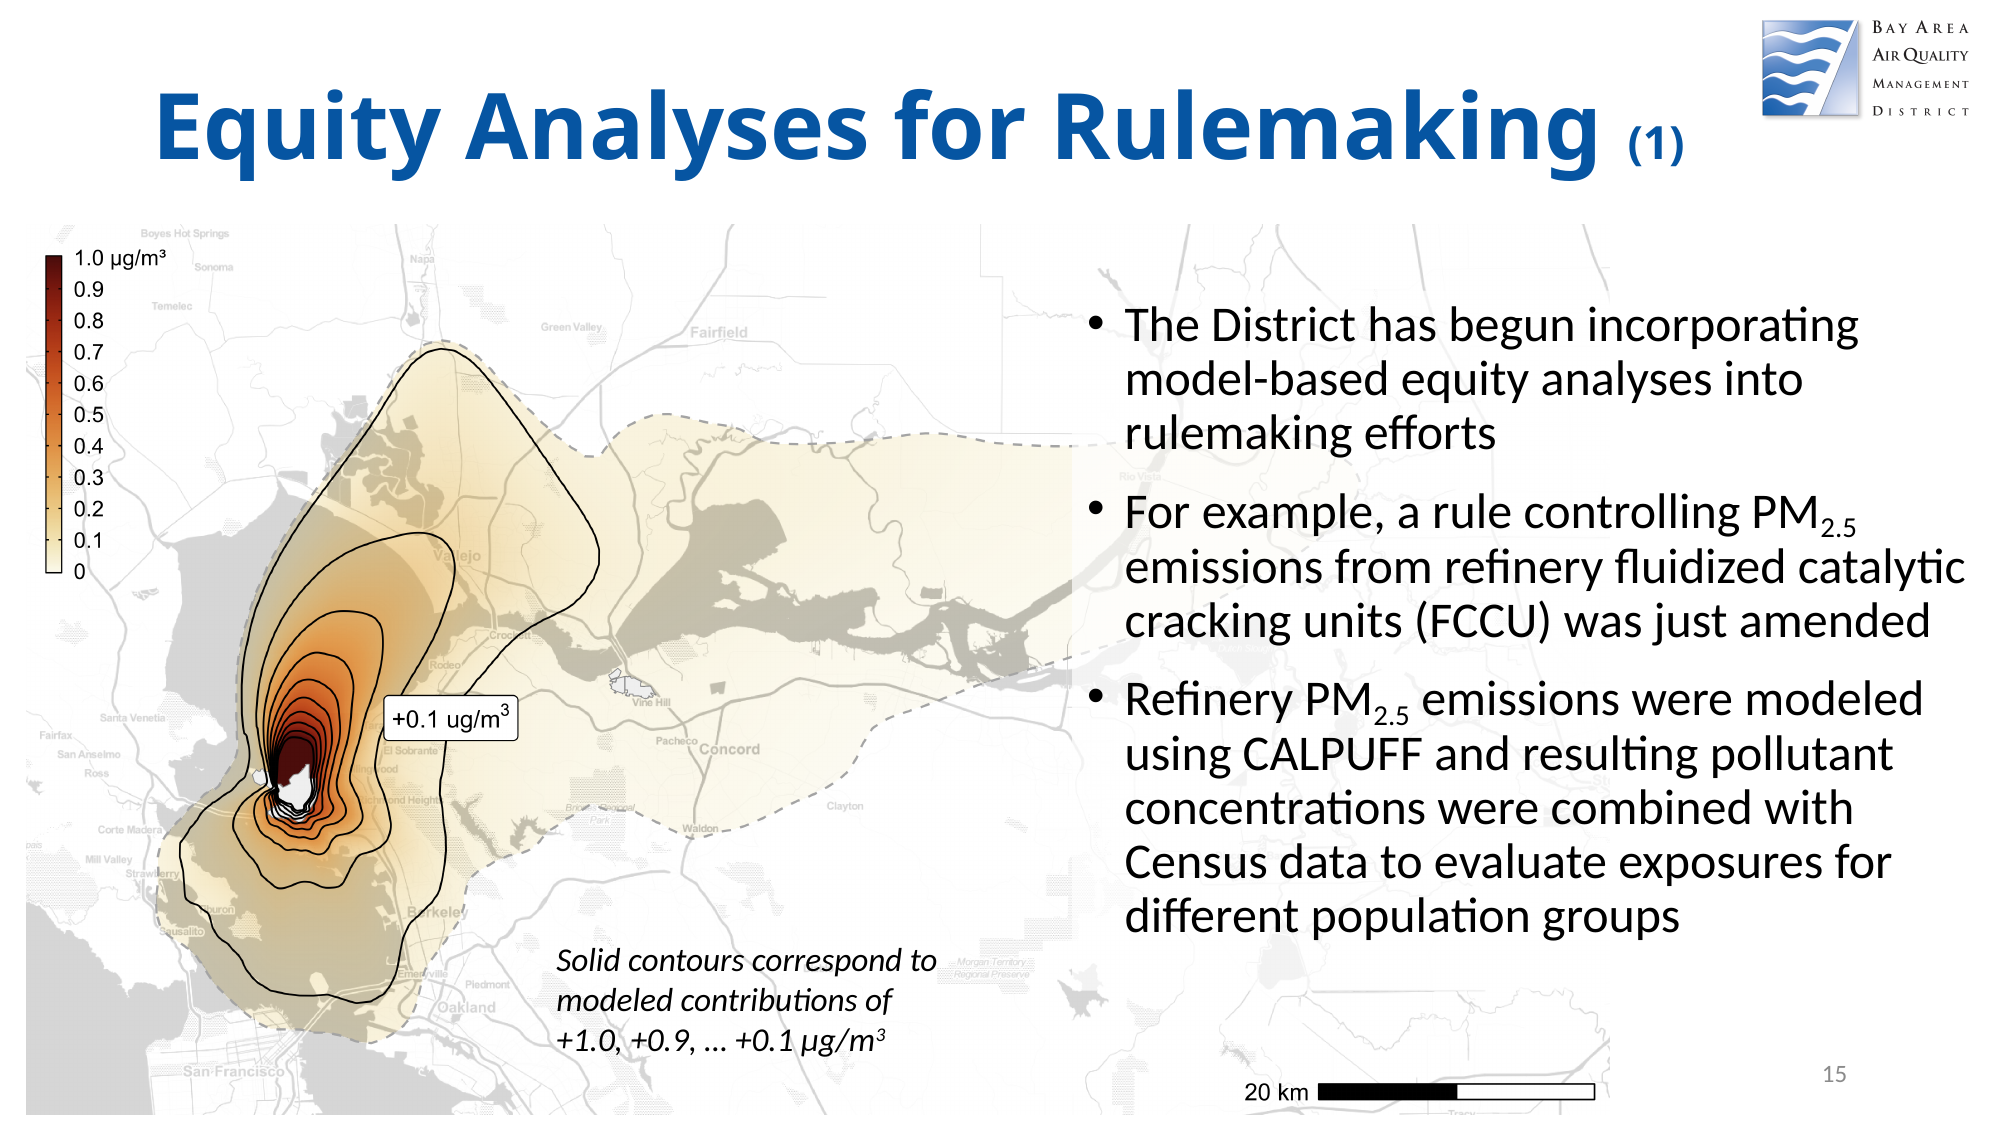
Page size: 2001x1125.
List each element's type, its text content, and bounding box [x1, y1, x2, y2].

list The District has begun incorporating model-based equity analyses into rulemaking efforts For example, a rule controlling PM2.5 emissions from refinery fluidized catalytic cracking units (FCCU) was just amended Refinery PM2.5 emissions were modeled using CALPUFF and resulting pollutant concentrations were combined with Census data to evaluate exposures for different population groups [1610, 290, 1989, 991]
title Equity Analyses for Rulemaking (1) [137, 21, 1863, 239]
picture [1755, 14, 1974, 127]
text_box 15 [1610, 1042, 1863, 1103]
picture [26, 224, 1610, 1115]
